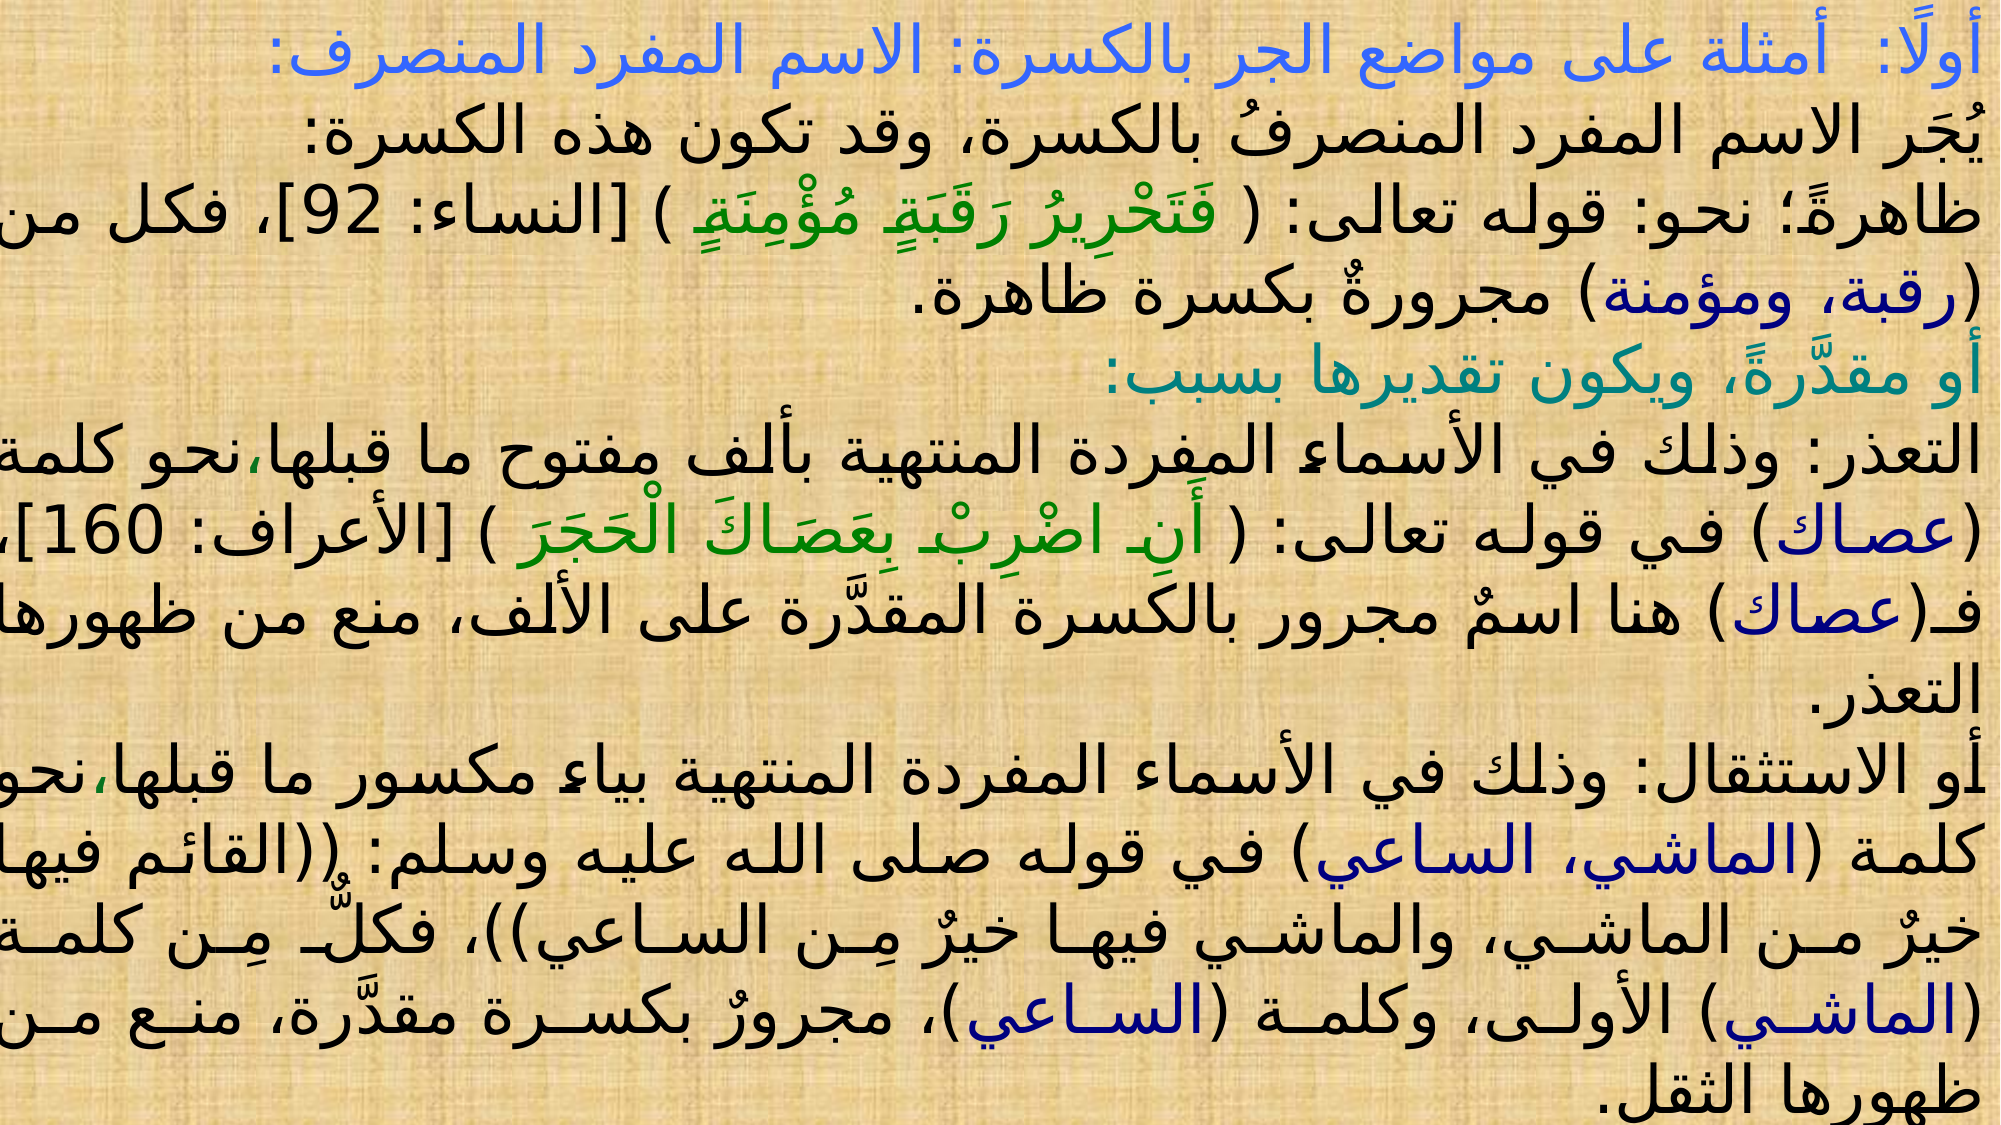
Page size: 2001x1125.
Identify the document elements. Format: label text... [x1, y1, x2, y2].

text_box أولًا: أمثلة على مواضع الجر بالكسرة: الاسم المفرد المنصرف: يُجَر الاسم المفرد المنصرفُ بالكسرة، وقد تكون هذه الكسرة: ظاهرةً؛ نحو: قوله تعالى: ﴿ فَتَحْرِيرُ رَقَبَةٍ مُؤْمِنَةٍ ﴾ [النساء: 92]، فكل من (رقبة، ومؤمنة) مجرورةٌ بكسرة ظاهرة. أو مقدَّرةً، ويكون تقديرها بسبب: التعذر: وذلك في الأسماء المفردة المنتهية بألف مفتوح ما قبلها،نحو كلمة (عصاك) في قوله تعالى: ﴿ أَنِ اضْرِبْ بِعَصَاكَ الْحَجَرَ ﴾ [الأعراف: 160]، فـ(عصاك) هنا اسمٌ مجرور بالكسرة المقدَّرة على الألف، منع من ظهورها التعذر. أو الاستثقال: وذلك في الأسماء المفردة المنتهية بياء مكسور ما قبلها،نحو كلمة (الماشي، الساعي) في قوله صلى الله عليه وسلم: ((القائم فيها خيرٌ من الماشي، والماشي فيها خيرٌ مِن الساعي))، فكلٌّ مِن كلمة (الماشي) الأولى، وكلمة (الساعي)، مجرورٌ بكسرة مقدَّرة، منع من ظهورها الثقل. أو المناسبة: وذلك في الأسماء المفردة المضافة إلى ياء المتكلم؛ نحو (مسجدي) في قوله صلى الله عليه وسلم: ((صلاةٌ في مسجدي هذا خيرٌ مِن ألف صلاةٍ فيما سواه إلا المسجد الحرام))، فكلمة (مسجدي) مجرورة بالكسرة المقدرة، منع من ظهورها اشتغالُ المحل بحركة المناسبة. [0, 0, 2000, 1125]
